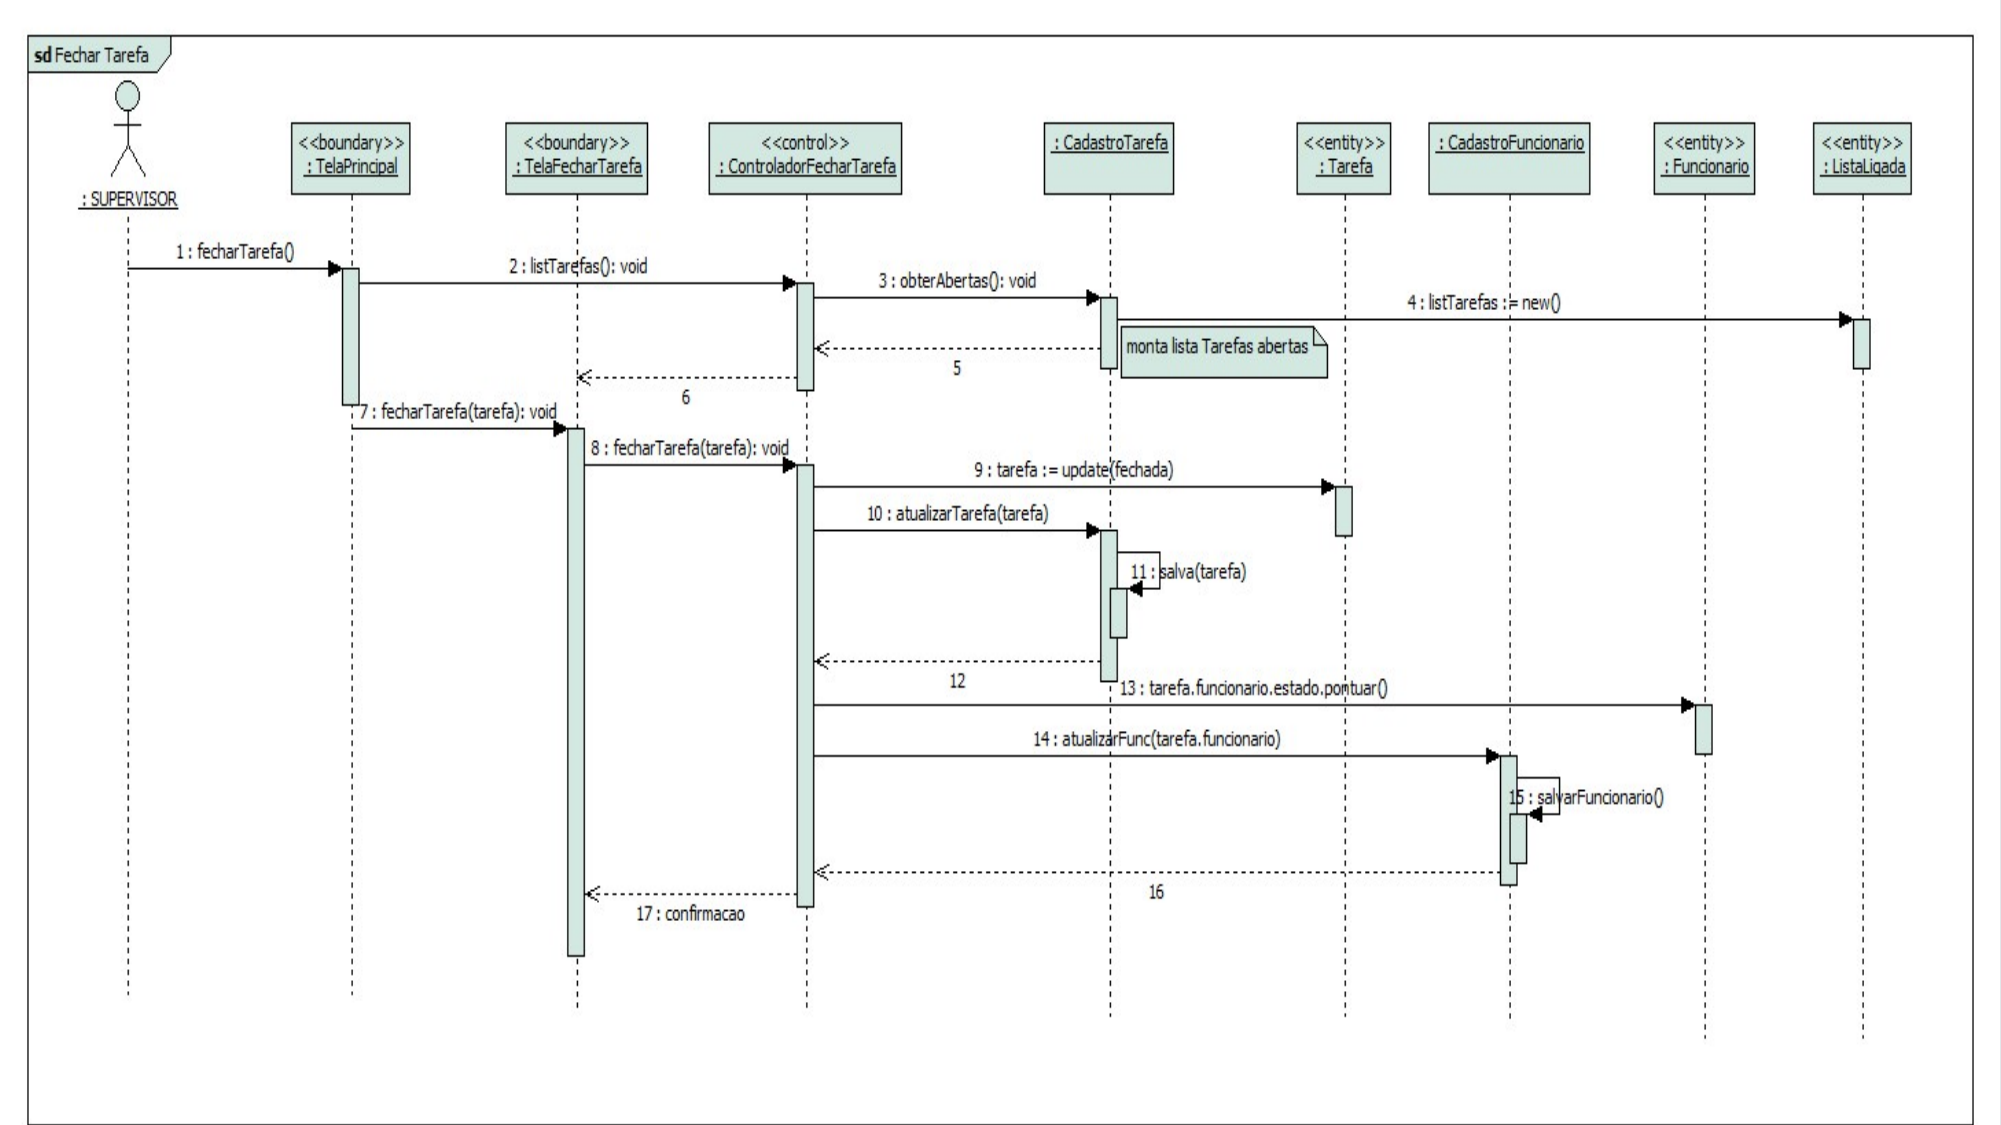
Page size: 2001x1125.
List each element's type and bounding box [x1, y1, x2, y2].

list [0, 0, 2000, 1125]
